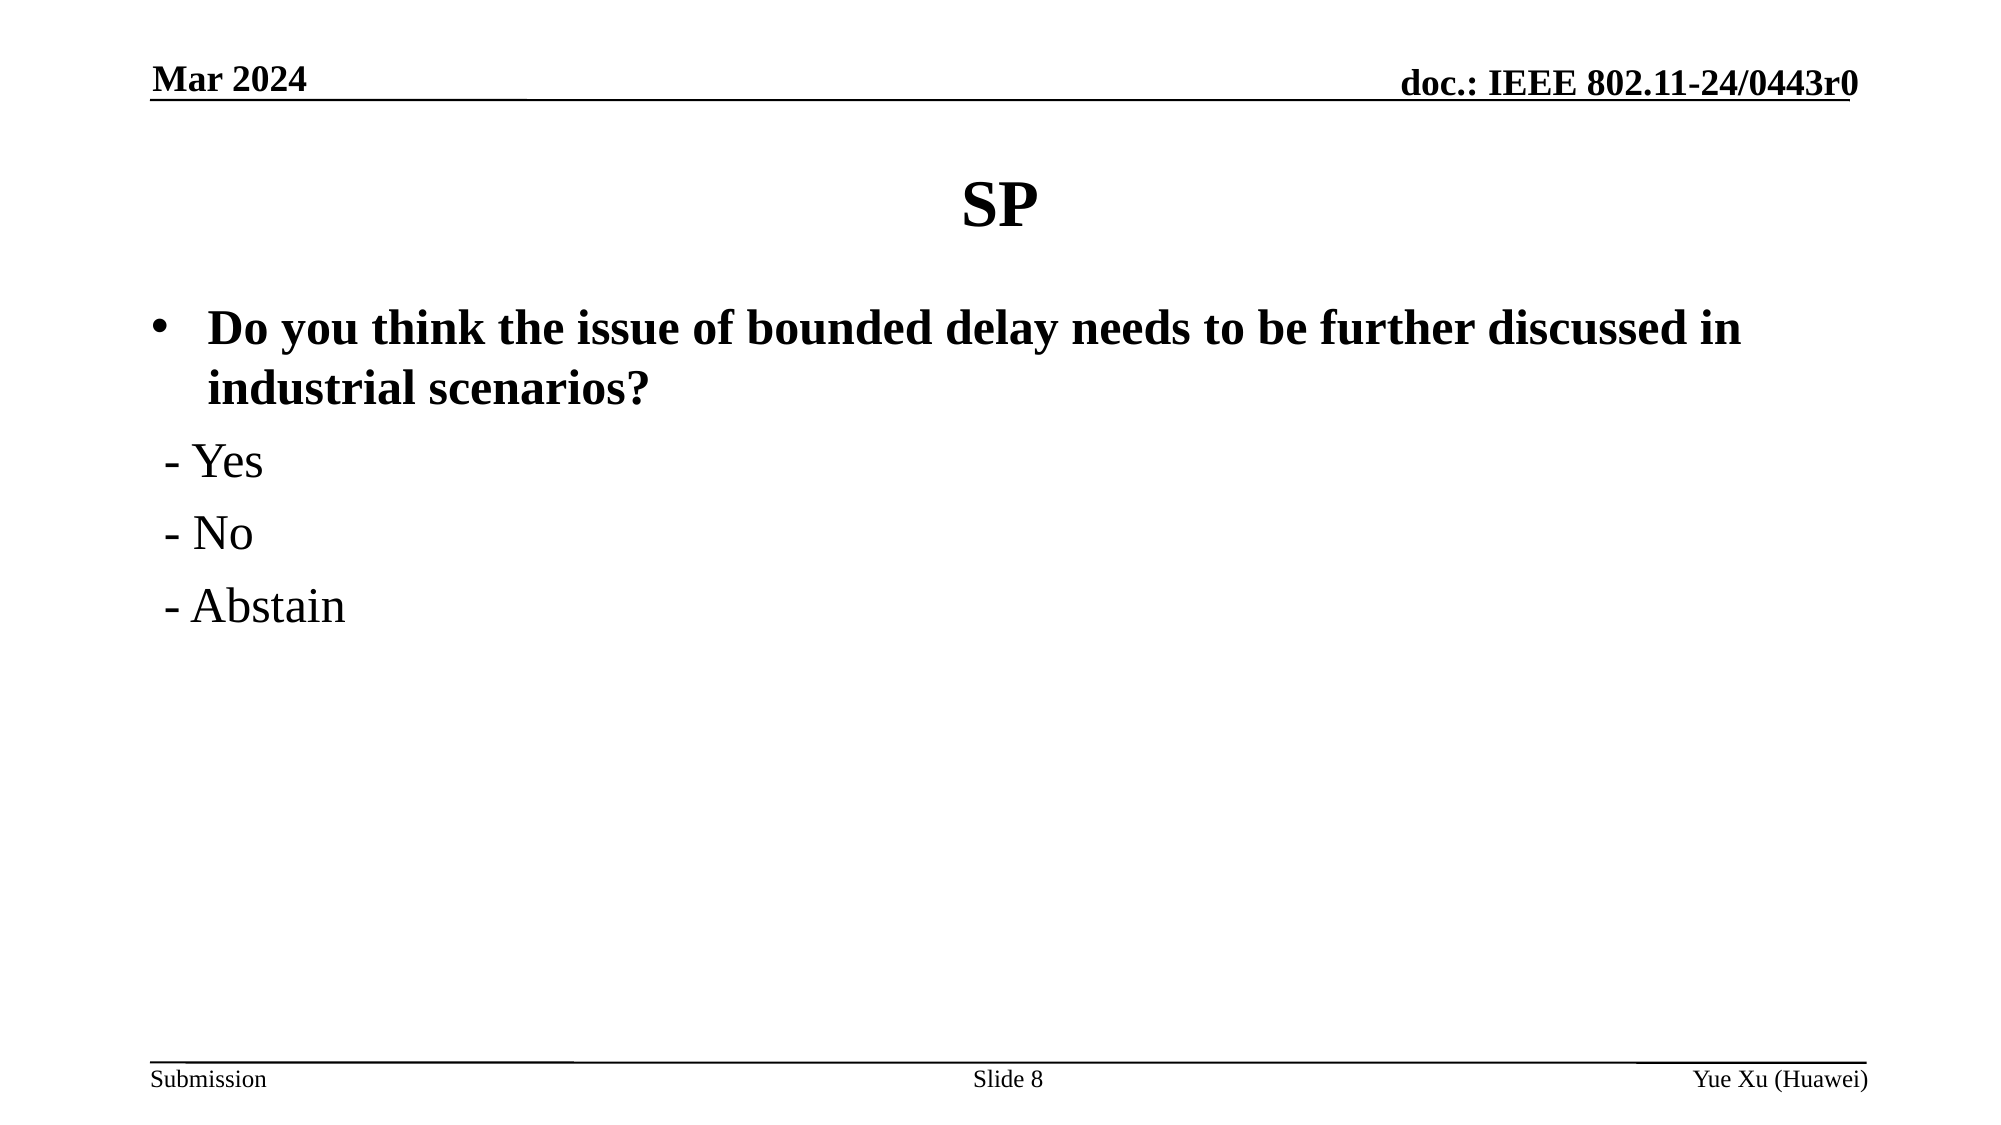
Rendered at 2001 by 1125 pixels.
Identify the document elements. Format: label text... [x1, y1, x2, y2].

slide_number Slide 8 [950, 1061, 1067, 1123]
title SP [149, 112, 1850, 288]
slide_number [152, 54, 563, 100]
footer Yue Xu (Huawei) [1171, 1061, 1869, 1093]
list Do you think the issue of bounded delay needs to be further discussed in industrial scenarios? - Yes - No - Abstain [135, 286, 1816, 681]
